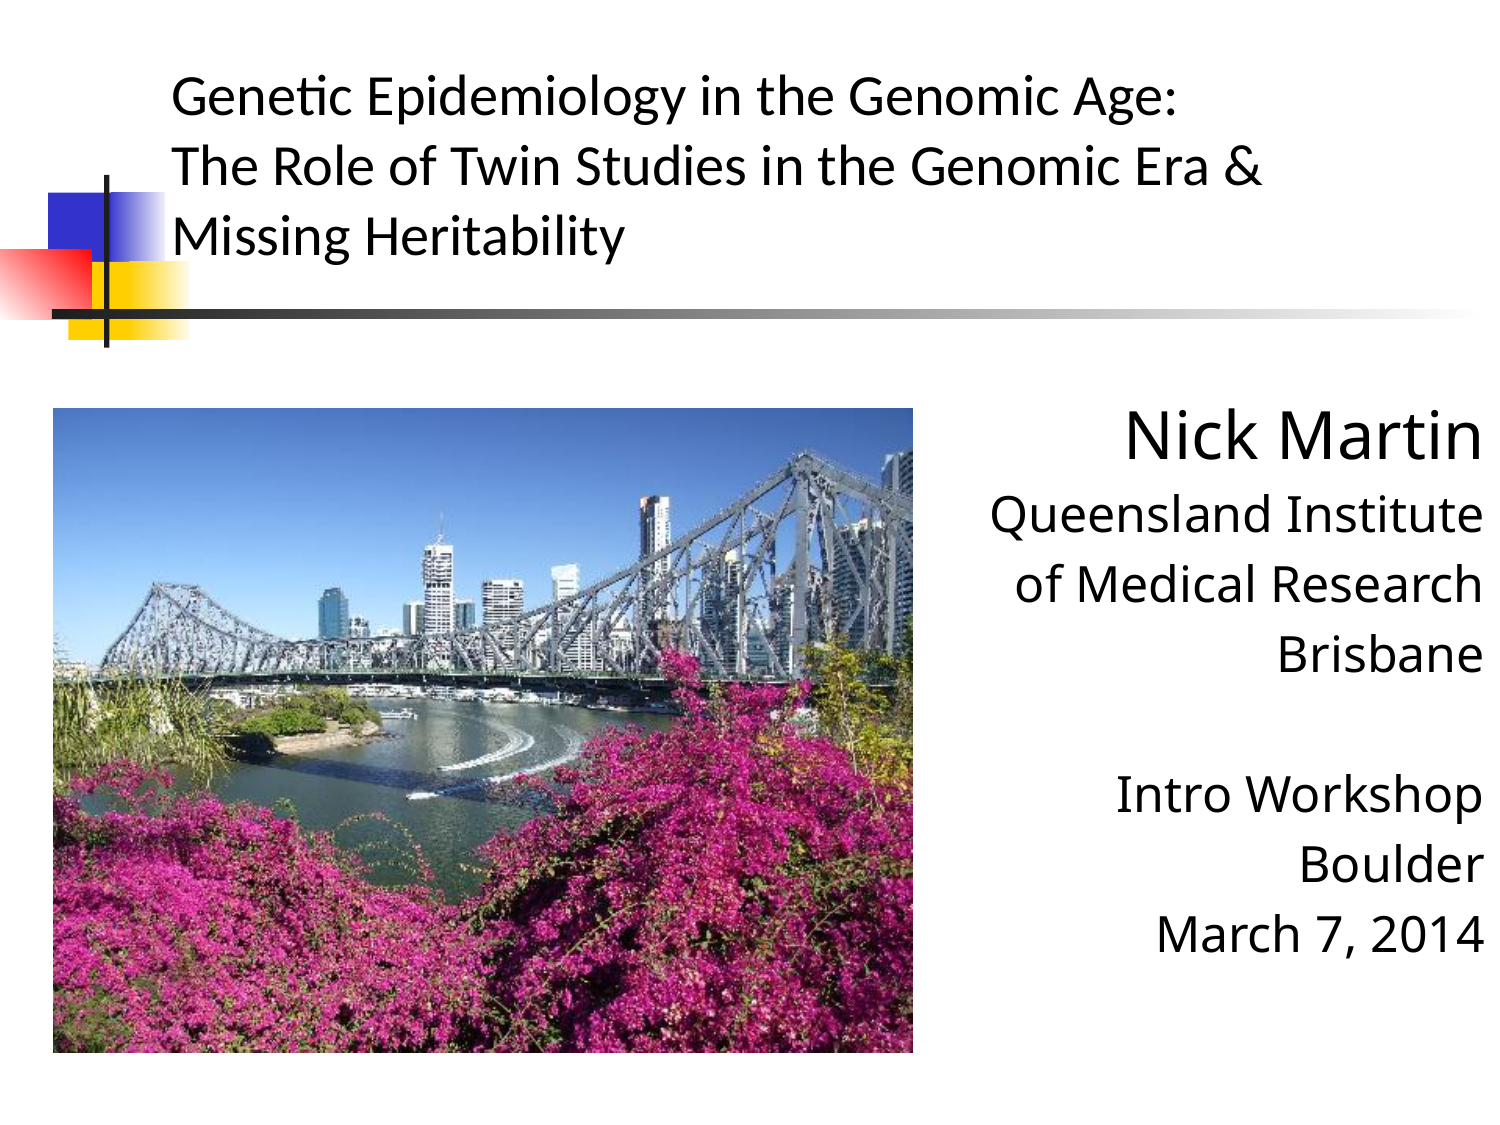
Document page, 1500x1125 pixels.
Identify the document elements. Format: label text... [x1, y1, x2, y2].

subtitle Nick Martin Queensland Institute of Medical Research Brisbane Intro Workshop Boulder March 7, 2014 [945, 385, 1500, 1056]
picture [52, 408, 913, 1053]
title Genetic Epidemiology in the Genomic Age: The Role of Twin Studies in the Genomic Era & Missing Heritability [155, 42, 1455, 276]
